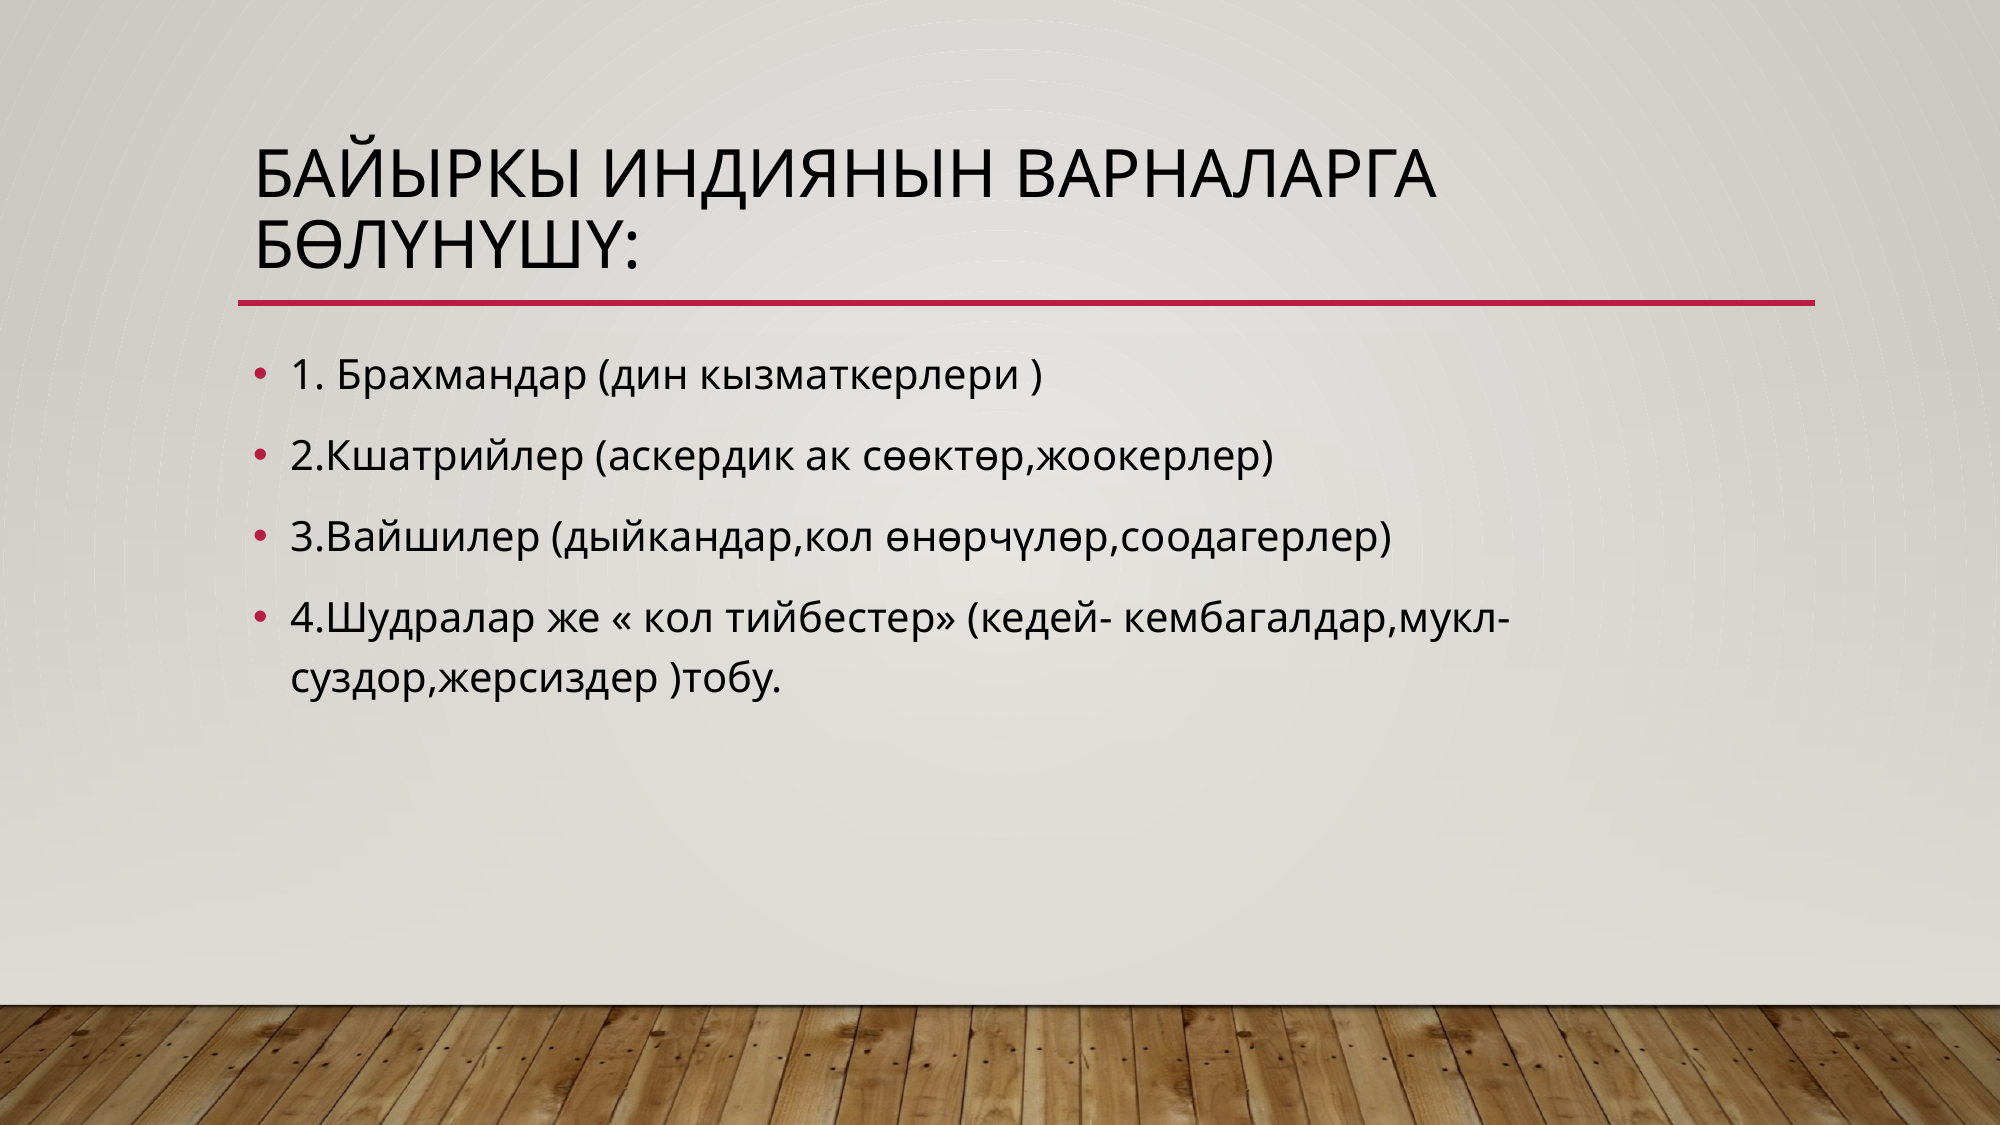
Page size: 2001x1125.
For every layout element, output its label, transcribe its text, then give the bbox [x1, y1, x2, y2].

picture [0, 1005, 2000, 1125]
title Байыркы Индиянын варналарга Бөлүнүшү: [238, 131, 1814, 305]
list 1. Брахмандар (дин кызматкерлери ) 2.Кшатрийлер (аскердик ак сөөктөр,жоокерлер) 3.Вайшилер (дыйкандар,кол өнөрчүлөр,соодагерлер) 4.Шудралар же « кол тийбестер» (кедей- кембагалдар,мукл-суздор,жерсиздер )тобу. [238, 330, 1814, 897]
